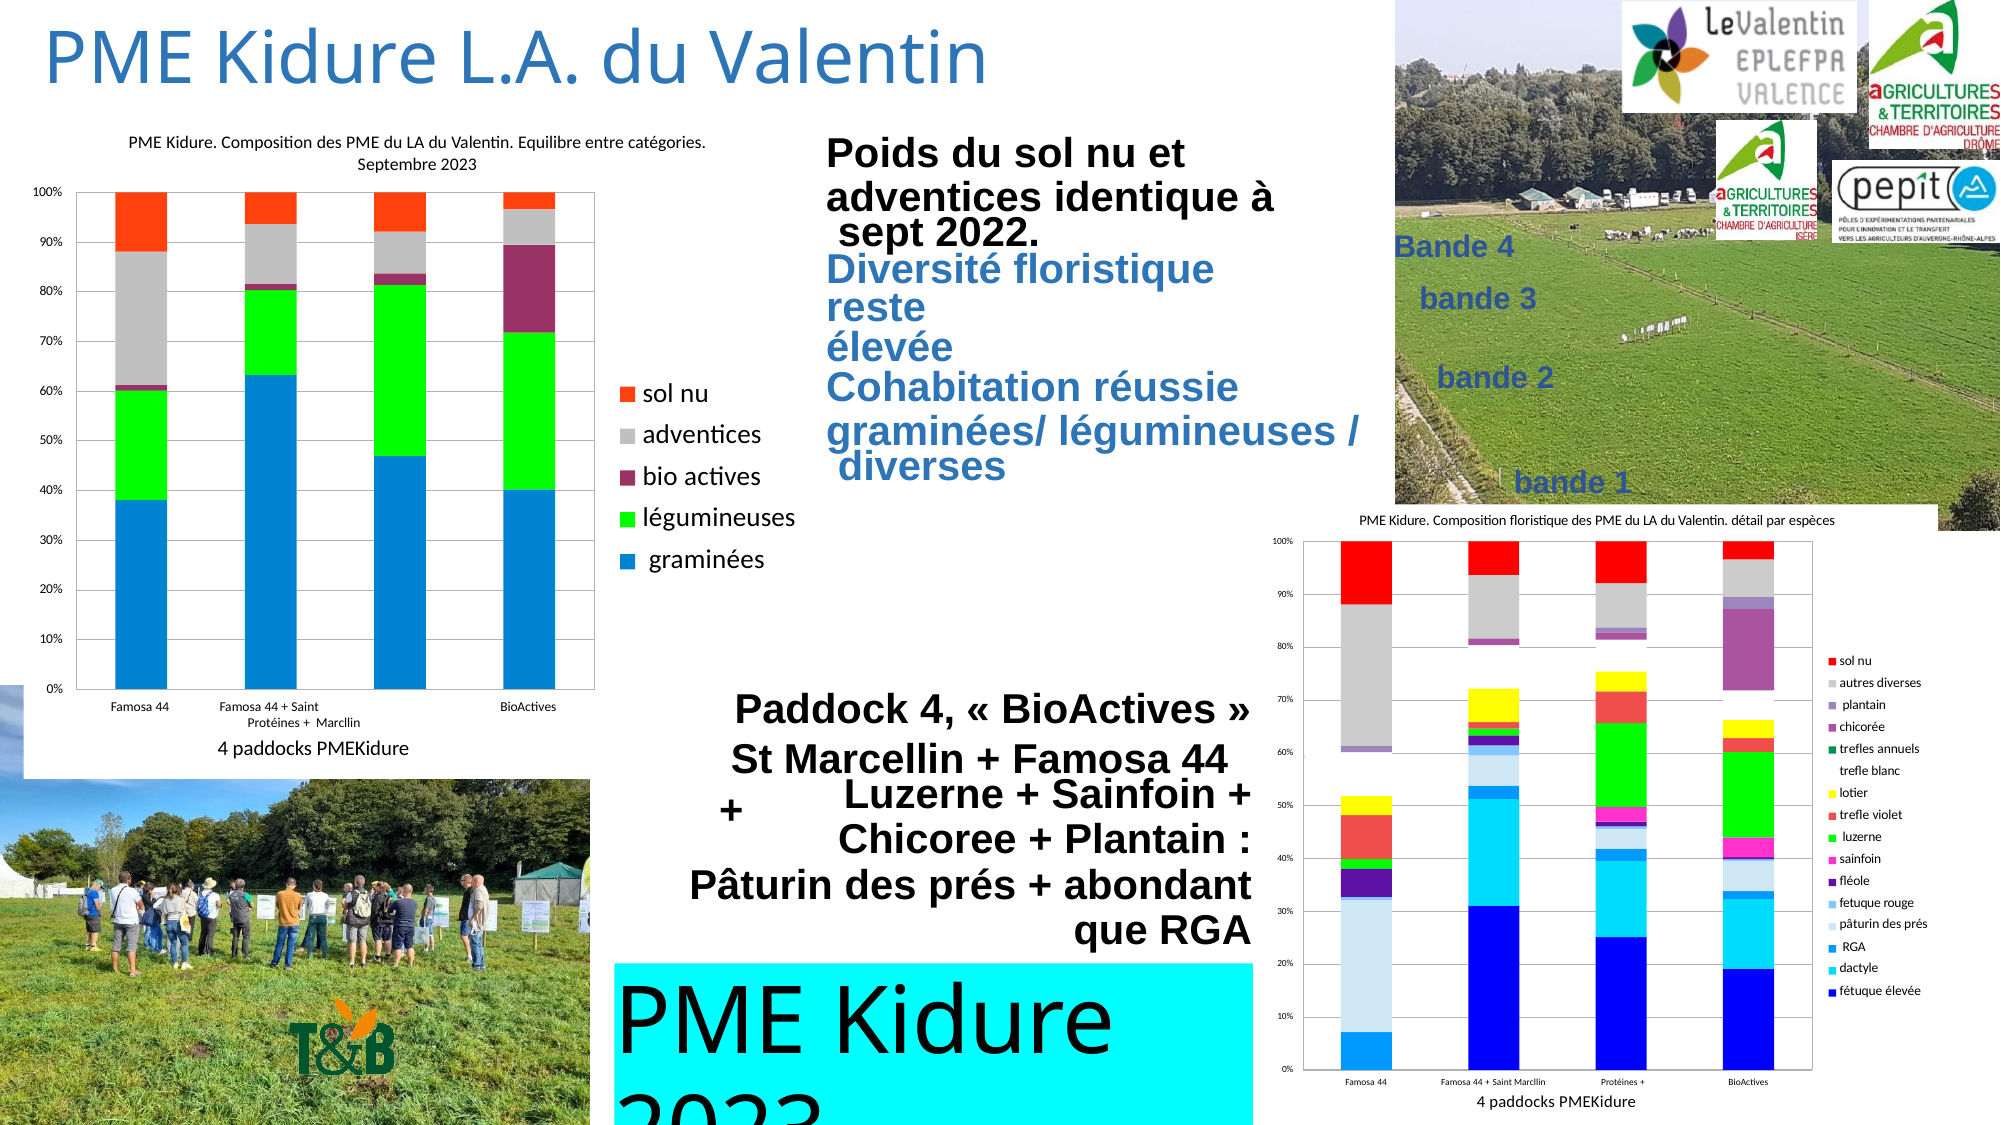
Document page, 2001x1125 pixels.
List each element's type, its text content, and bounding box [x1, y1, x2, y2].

text_box Poids du sol nu et adventices identique à sept 2022. Diversité floristique reste élevée Cohabitation réussie graminées/ légumineuses / diverses [824, 131, 1260, 488]
title PME Kidure L.A. du Valentin 2023 [41, 8, 1021, 274]
picture [0, 684, 590, 1125]
text_box PME Kidure 2023 [614, 963, 1253, 1125]
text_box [619, 386, 636, 570]
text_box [1265, 0, 2000, 1125]
text_box Paddock 4, « BioActives » St Marcellin + Famosa 44 + [717, 679, 1254, 833]
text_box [23, 120, 812, 780]
text_box Luzerne + Sainfoin + Chicoree + Plantain : [835, 770, 1254, 863]
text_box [1828, 657, 1837, 997]
text_box Pâturin des prés + abondant que RGA [687, 860, 1253, 953]
